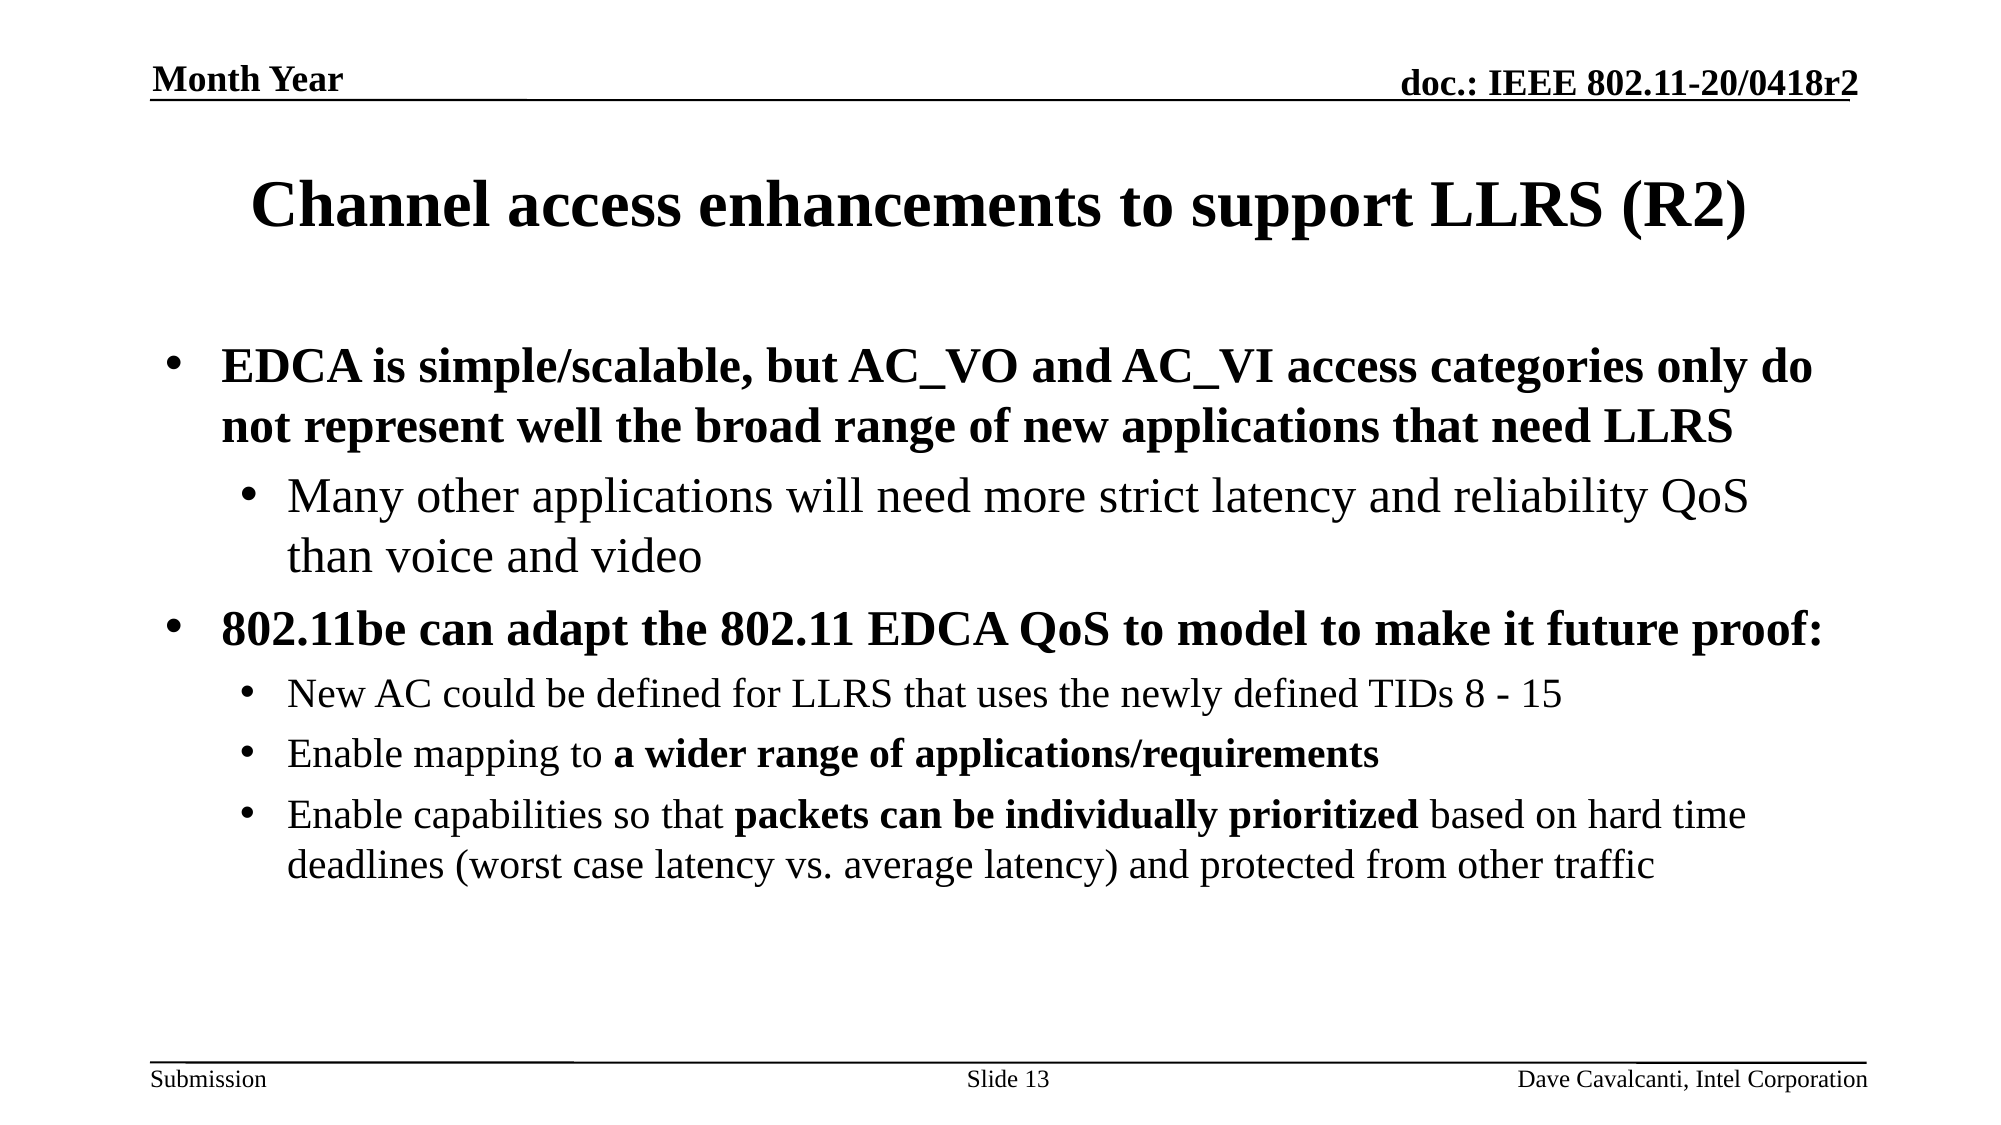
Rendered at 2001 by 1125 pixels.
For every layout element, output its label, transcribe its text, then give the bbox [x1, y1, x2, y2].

footer Dave Cavalcanti, Intel Corporation [1171, 1061, 1869, 1093]
slide_number Month Year [152, 54, 563, 100]
title Channel access enhancements to support LLRS (R2) [149, 112, 1850, 288]
slide_number Slide 13 [950, 1061, 1067, 1123]
list EDCA is simple/scalable, but AC_VO and AC_VI access categories only do not represent well the broad range of new applications that need LLRS Many other applications will need more strict latency and reliability QoS than voice and video 802.11be can adapt the 802.11 EDCA QoS to model to make it future proof: New AC could be defined for LLRS that uses the newly defined TIDs 8 - 15 Enable mapping to a wider range of applications/requirements Enable capabilities so that packets can be individually prioritized based on hard time deadlines (worst case latency vs. average latency) and protected from other traffic [149, 324, 1850, 1000]
